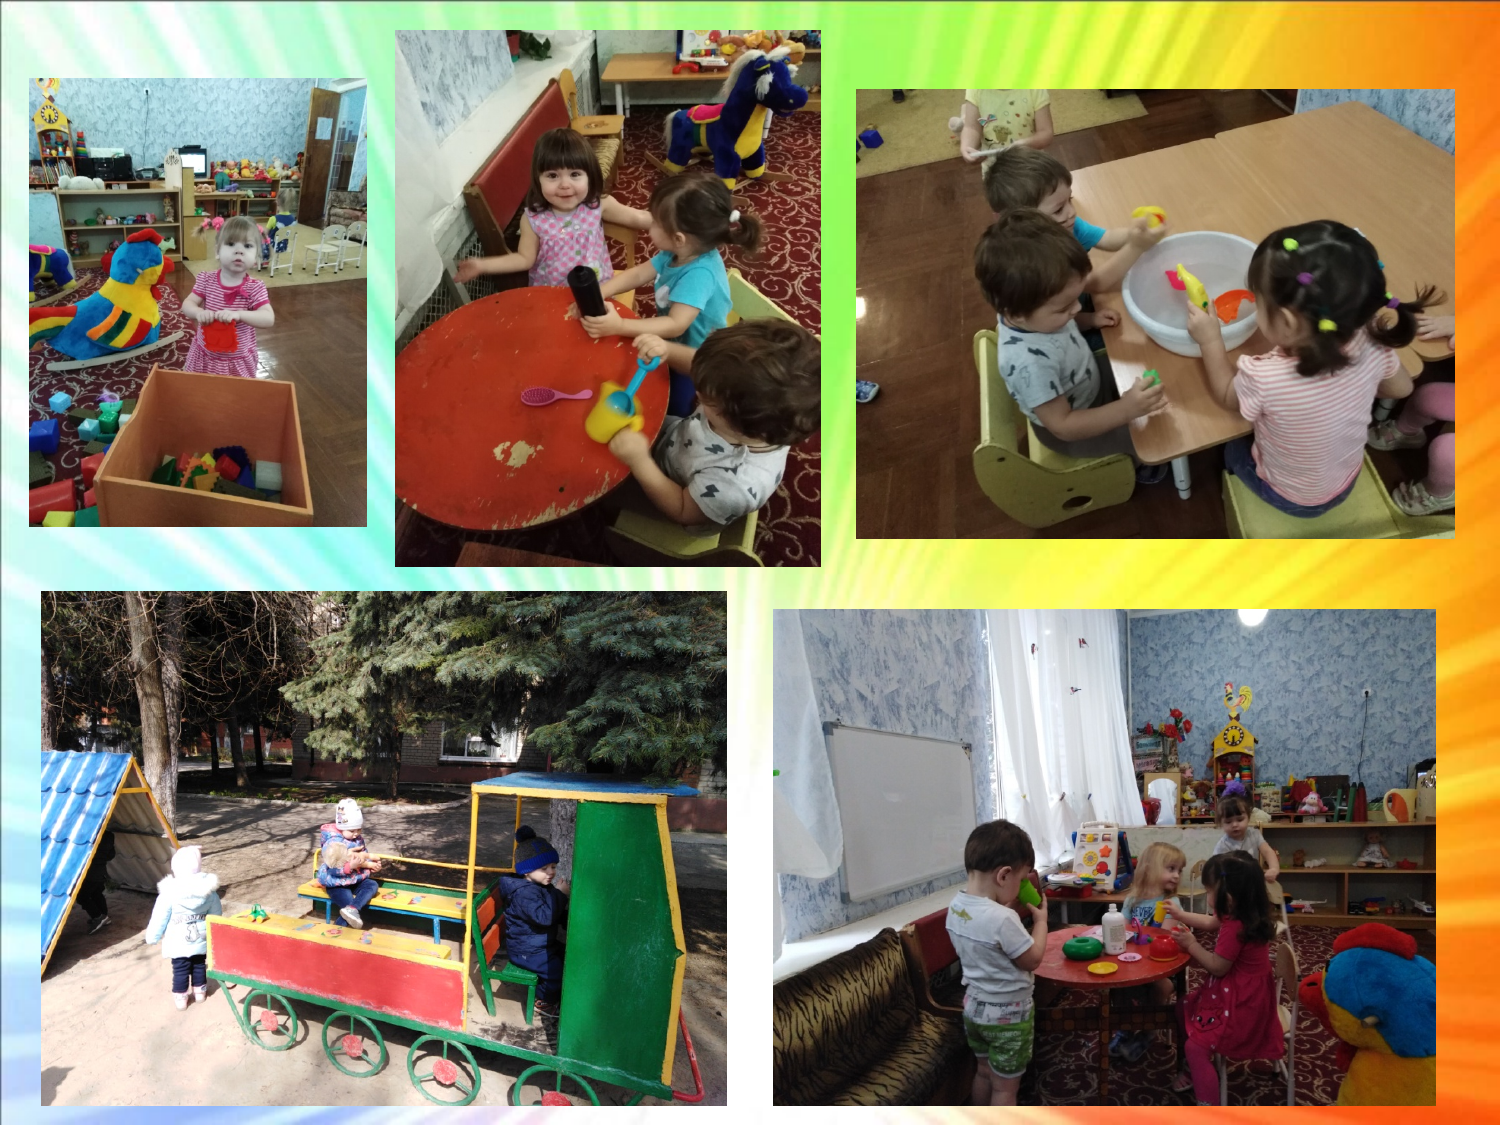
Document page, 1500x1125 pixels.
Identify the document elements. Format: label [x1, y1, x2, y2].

picture [0, 0, 1500, 1125]
list [29, 77, 367, 528]
